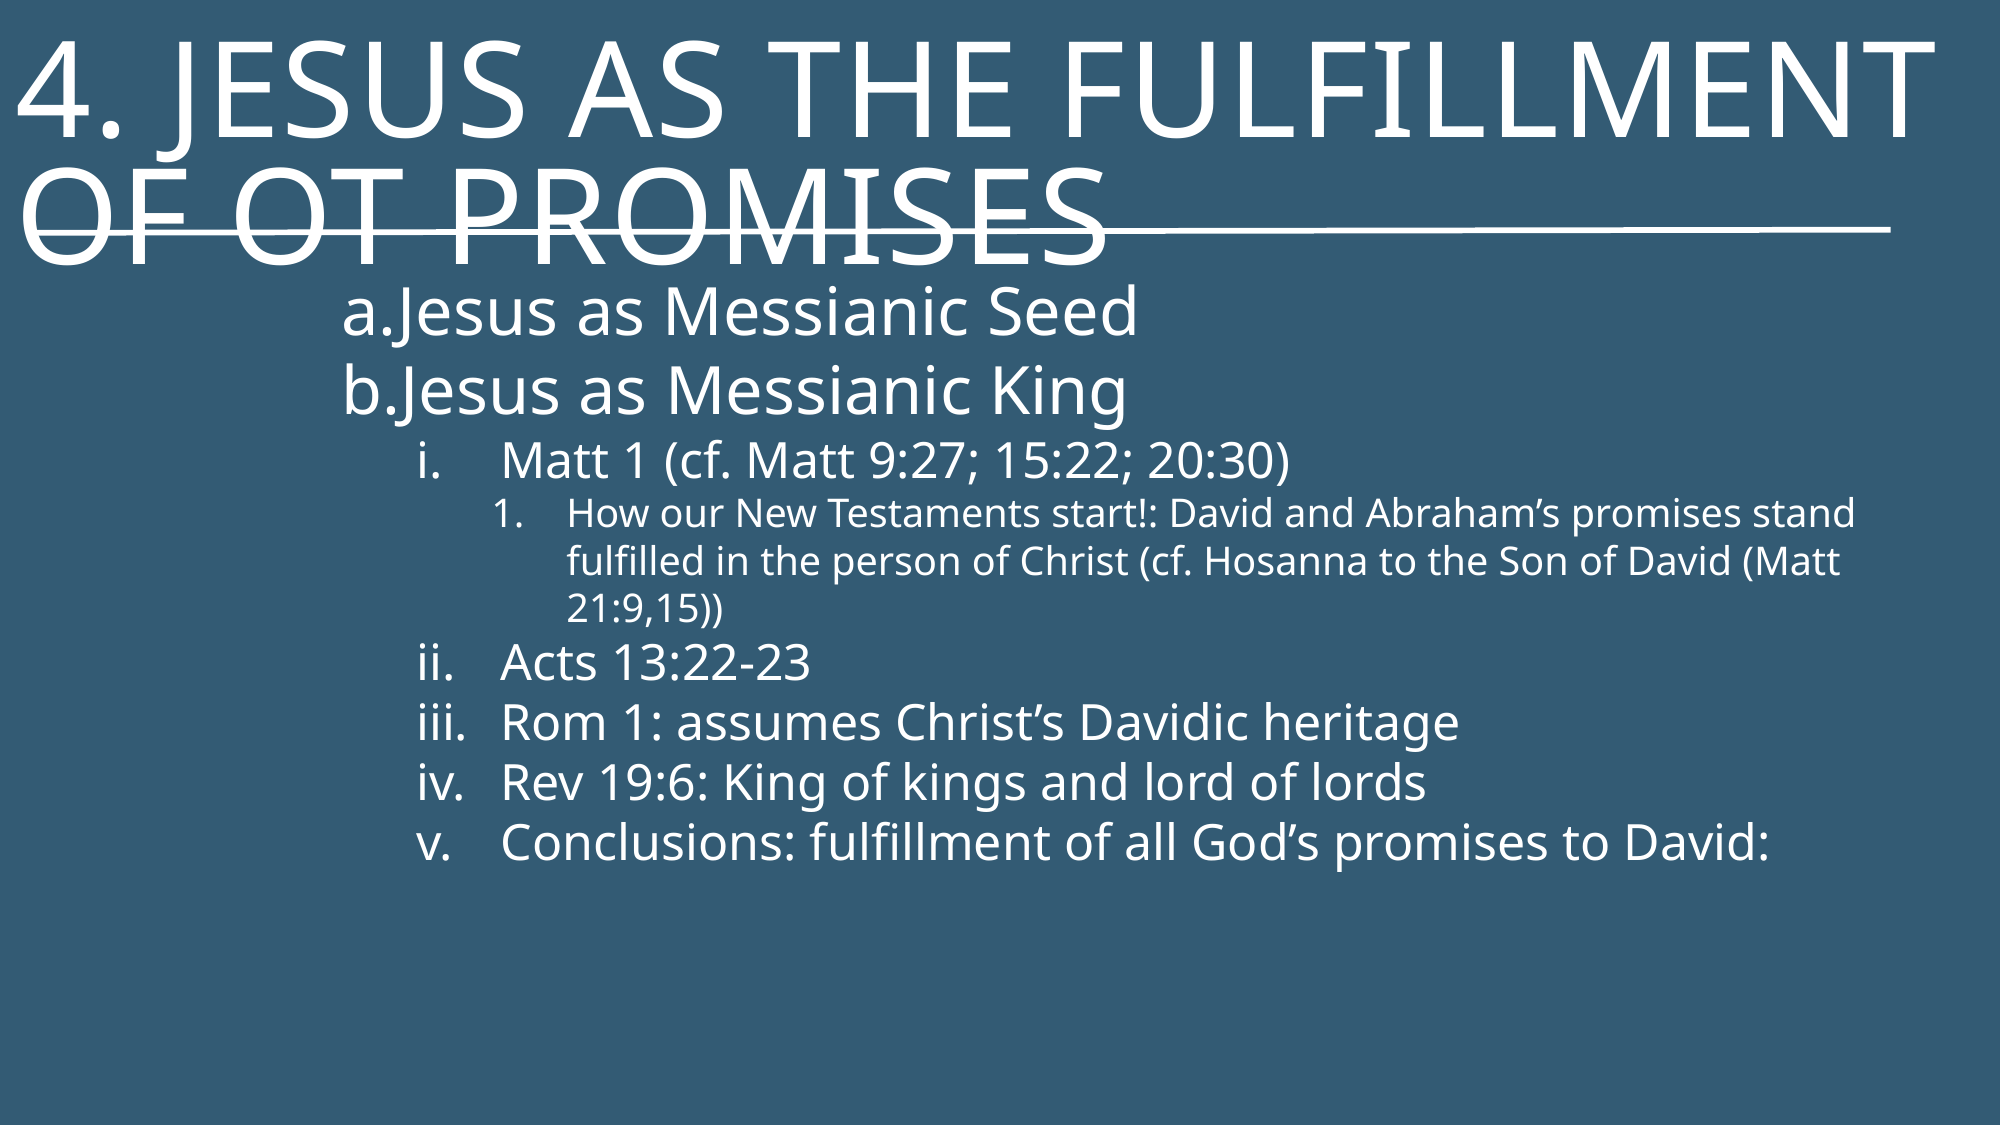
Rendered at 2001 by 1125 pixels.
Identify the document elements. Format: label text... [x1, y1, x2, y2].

text_box Jesus as Messianic Seed Jesus as Messianic King Matt 1 (cf. Matt 9:27; 15:22; 20:30) How our New Testaments start!: David and Abraham’s promises stand fulfilled in the person of Christ (cf. Hosanna to the Son of David (Matt 21:9,15)) Acts 13:22-23 Rom 1: assumes Christ’s Davidic heritage Rev 19:6: King of kings and lord of lords Conclusions: fulfillment of all God’s promises to David: [326, 260, 1972, 878]
title 4. Jesus as the Fulfillment of OT Promises [0, 39, 1972, 286]
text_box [30, 229, 1891, 234]
